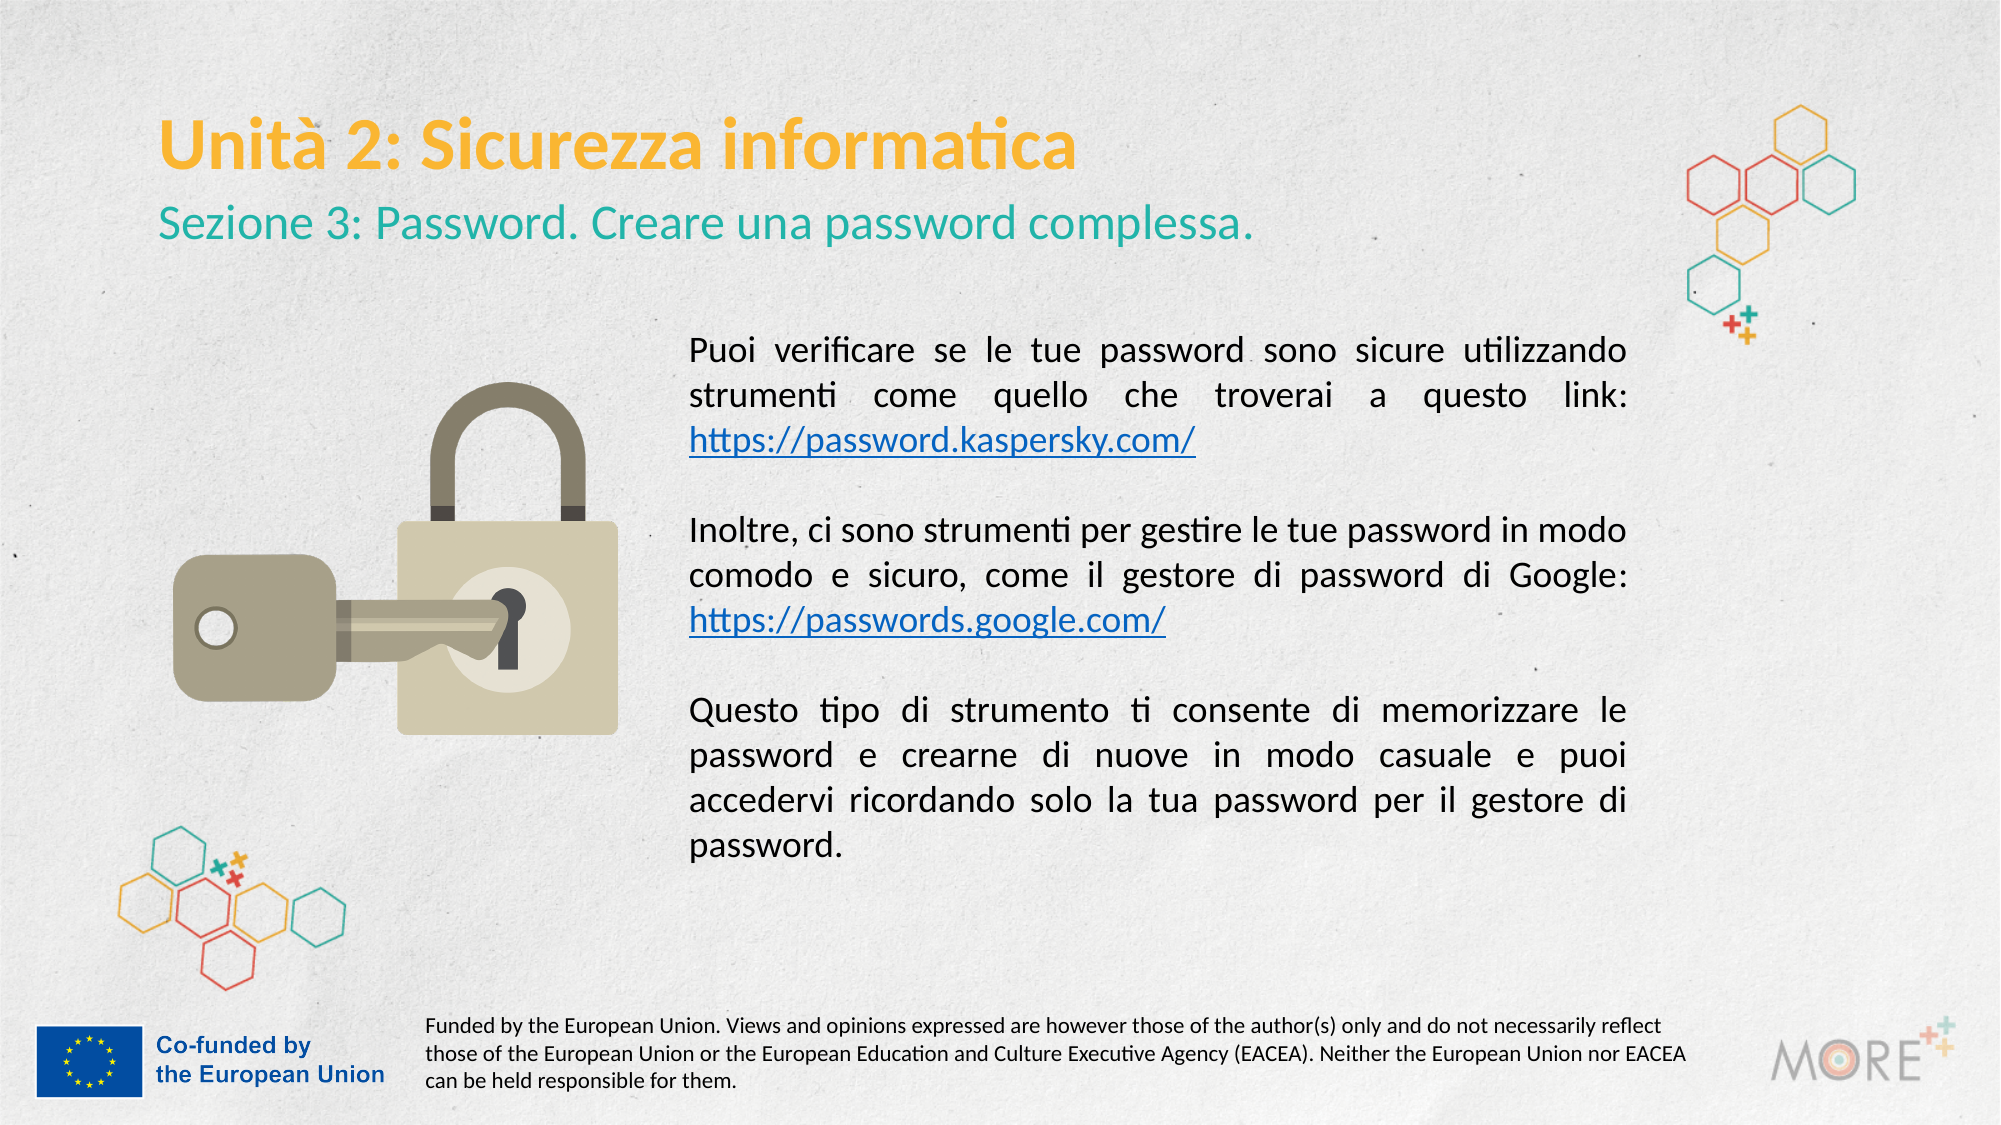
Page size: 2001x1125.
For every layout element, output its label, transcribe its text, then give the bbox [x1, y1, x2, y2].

text_box Puoi verificare se le tue password sono sicure utilizzando strumenti come quello che troverai a questo link: https://password.kaspersky.com/ Inoltre, ci sono strumenti per gestire le tue password in modo comodo e sicuro, come il gestore di password di Google: https://passwords.google.com/ Questo tipo di strumento ti consente di memorizzare le password e crearne di nuove in modo casuale e puoi accedervi ricordando solo la tua password per il gestore di password. [674, 318, 1644, 918]
text_box Unità 2: Sicurezza informatica [143, 87, 1491, 282]
text_box Funded by the European Union. Views and opinions expressed are however those of the author(s) only and do not necessarily reflect those of the European Union or the European Education and Culture Executive Agency (EACEA). Neither the European Union nor EACEA can be held responsible for them. [410, 1003, 1707, 1101]
picture [0, 0, 2001, 1125]
text_box Sezione 3: Password. Creare una password complessa. [143, 182, 1406, 257]
